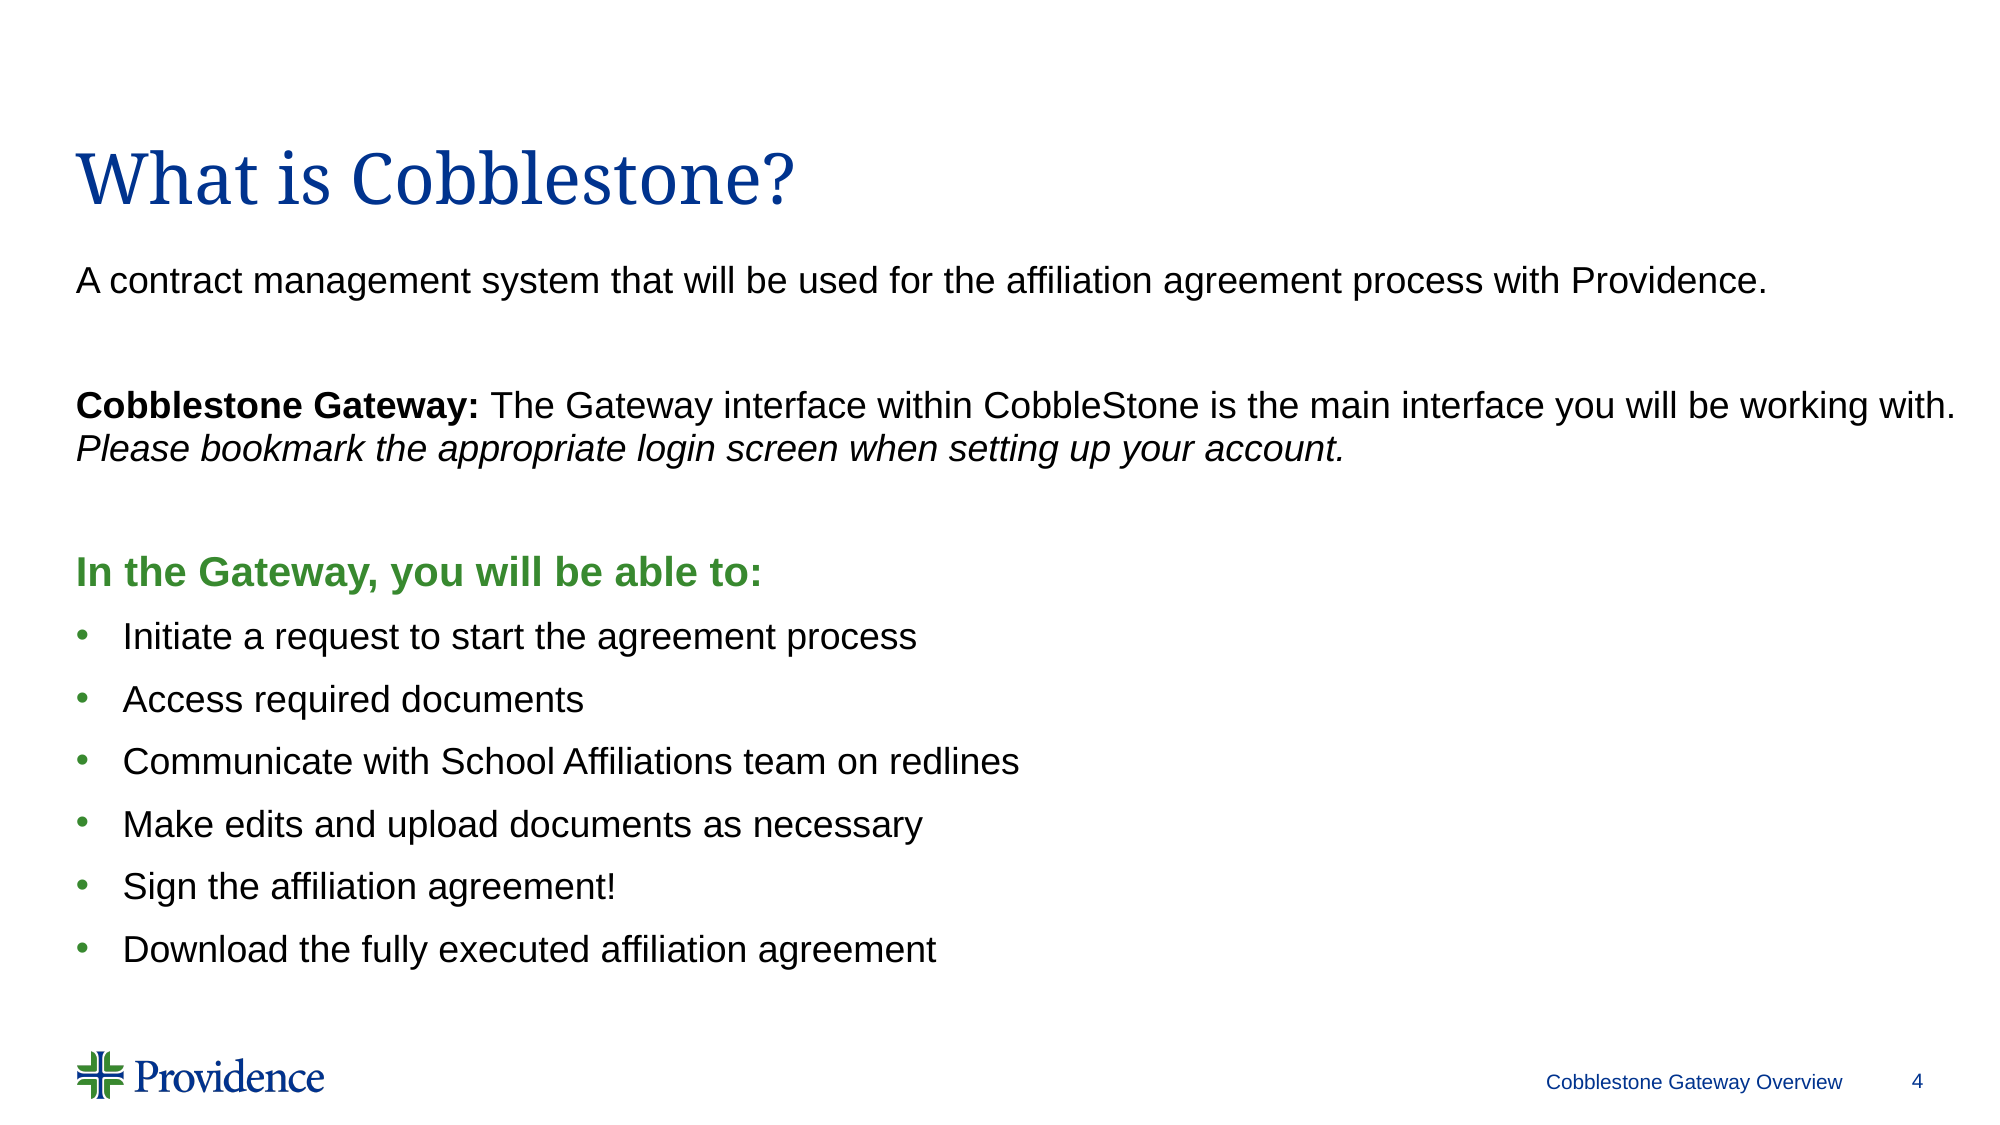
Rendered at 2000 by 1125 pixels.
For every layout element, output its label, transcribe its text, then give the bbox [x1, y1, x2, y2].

slide_number 4 [1842, 1055, 1924, 1094]
picture [77, 1051, 324, 1099]
title What is Cobblestone? [75, 75, 1924, 220]
list A contract management system that will be used for the affiliation agreement process with Providence. Cobblestone Gateway: The Gateway interface within CobbleStone is the main interface you will be working with. Please bookmark the appropriate login screen when setting up your account. In the Gateway, you will be able to: Initiate a request to start the agreement process Access required documents Communicate with School Affiliations team on redlines Make edits and upload documents as necessary Sign the affiliation agreement! Download the fully executed affiliation agreement [75, 256, 1969, 989]
footer Cobblestone Gateway Overview [704, 1055, 1842, 1094]
